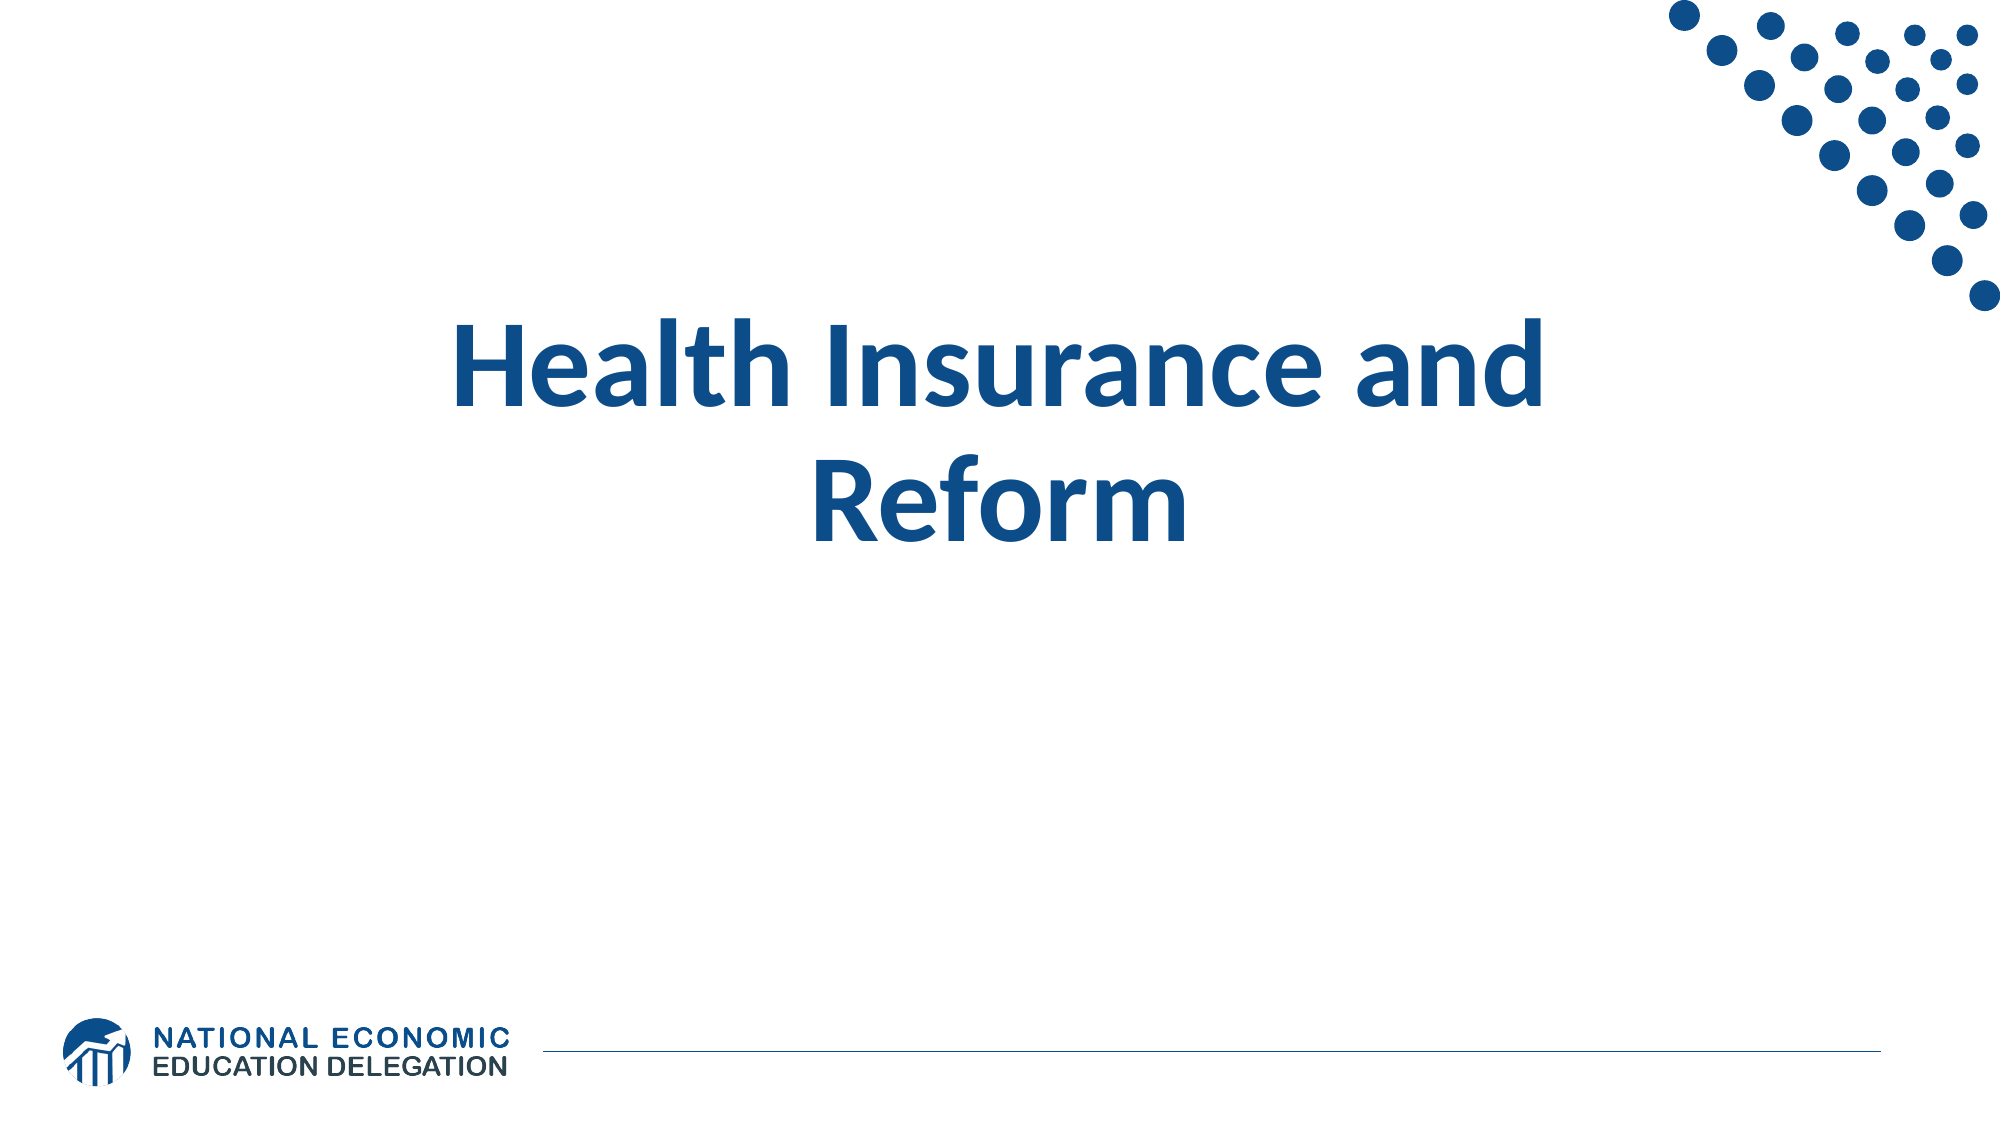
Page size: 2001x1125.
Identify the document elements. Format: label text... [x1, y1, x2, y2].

picture [55, 1013, 520, 1091]
title Health Insurance and Reform [249, 184, 1750, 576]
